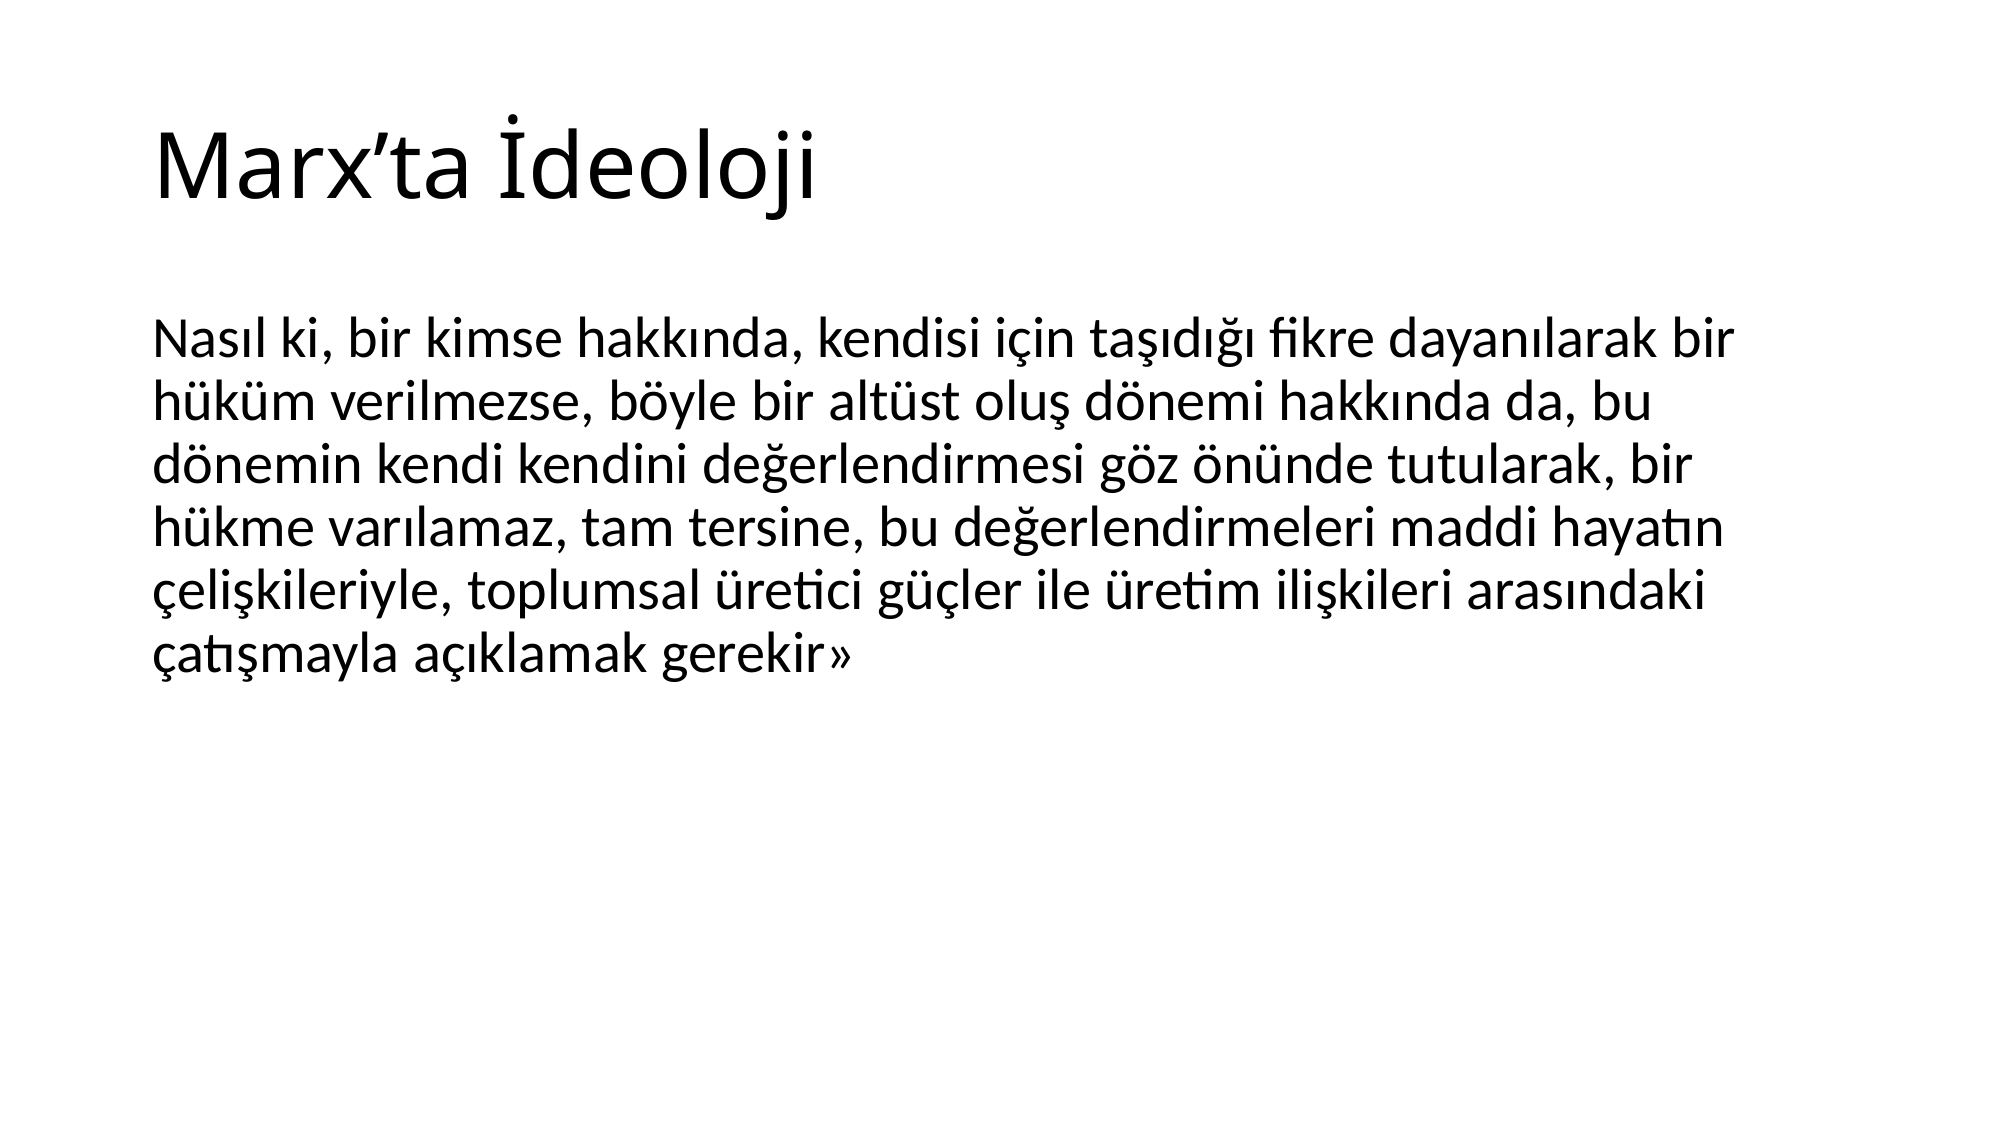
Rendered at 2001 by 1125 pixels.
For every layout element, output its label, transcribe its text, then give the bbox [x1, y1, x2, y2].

title Marx’ta İdeoloji [137, 59, 1863, 278]
list Nasıl ki, bir kimse hakkında, kendisi için taşıdığı fikre dayanılarak bir hüküm verilmezse, böyle bir altüst oluş dönemi hakkında da, bu dönemin kendi kendini değerlendirmesi göz önünde tutularak, bir hükme varılamaz, tam tersine, bu değerlendirmeleri maddi hayatın çelişkileriyle, toplumsal üretici güçler ile üretim ilişkileri arasındaki çatışmayla açıklamak gerekir» [137, 299, 1863, 802]
